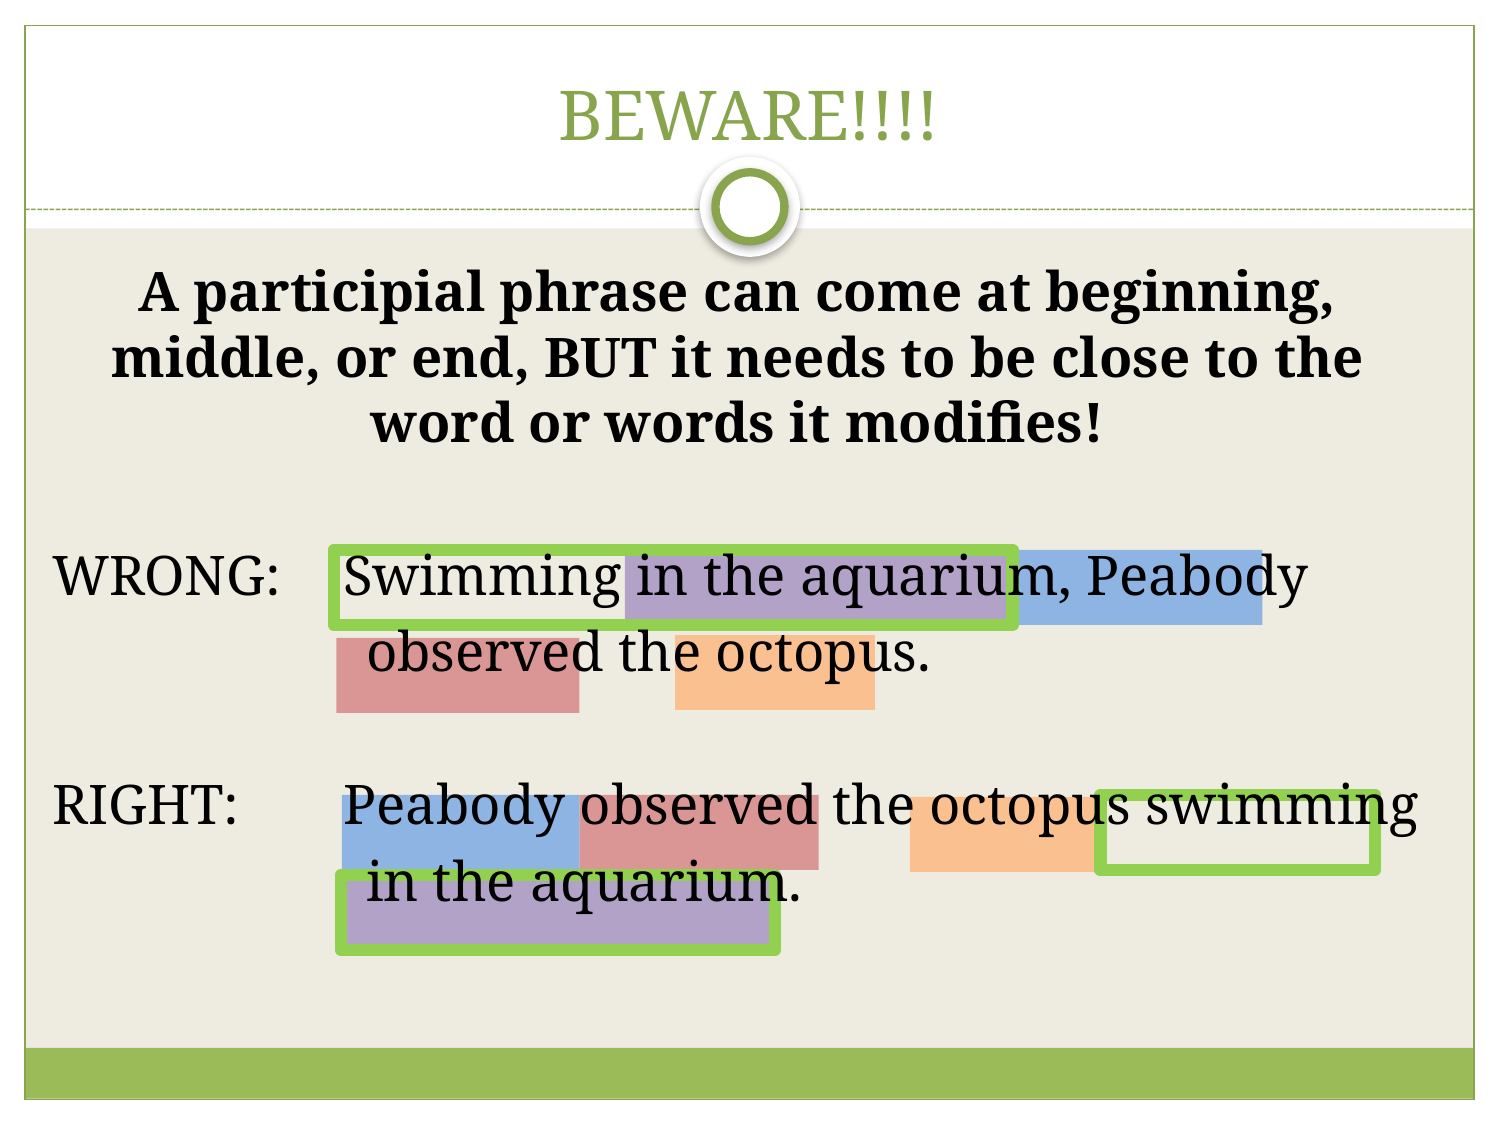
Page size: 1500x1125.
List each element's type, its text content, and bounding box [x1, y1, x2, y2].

title BEWARE!!!! [49, 37, 1450, 162]
list A participial phrase can come at beginning, middle, or end, BUT it needs to be close to the word or words it modifies! WRONG: Swimming in the aquarium, Peabody observed the octopus. RIGHT: Peabody observed the octopus swimming in the aquarium. [37, 249, 1438, 975]
